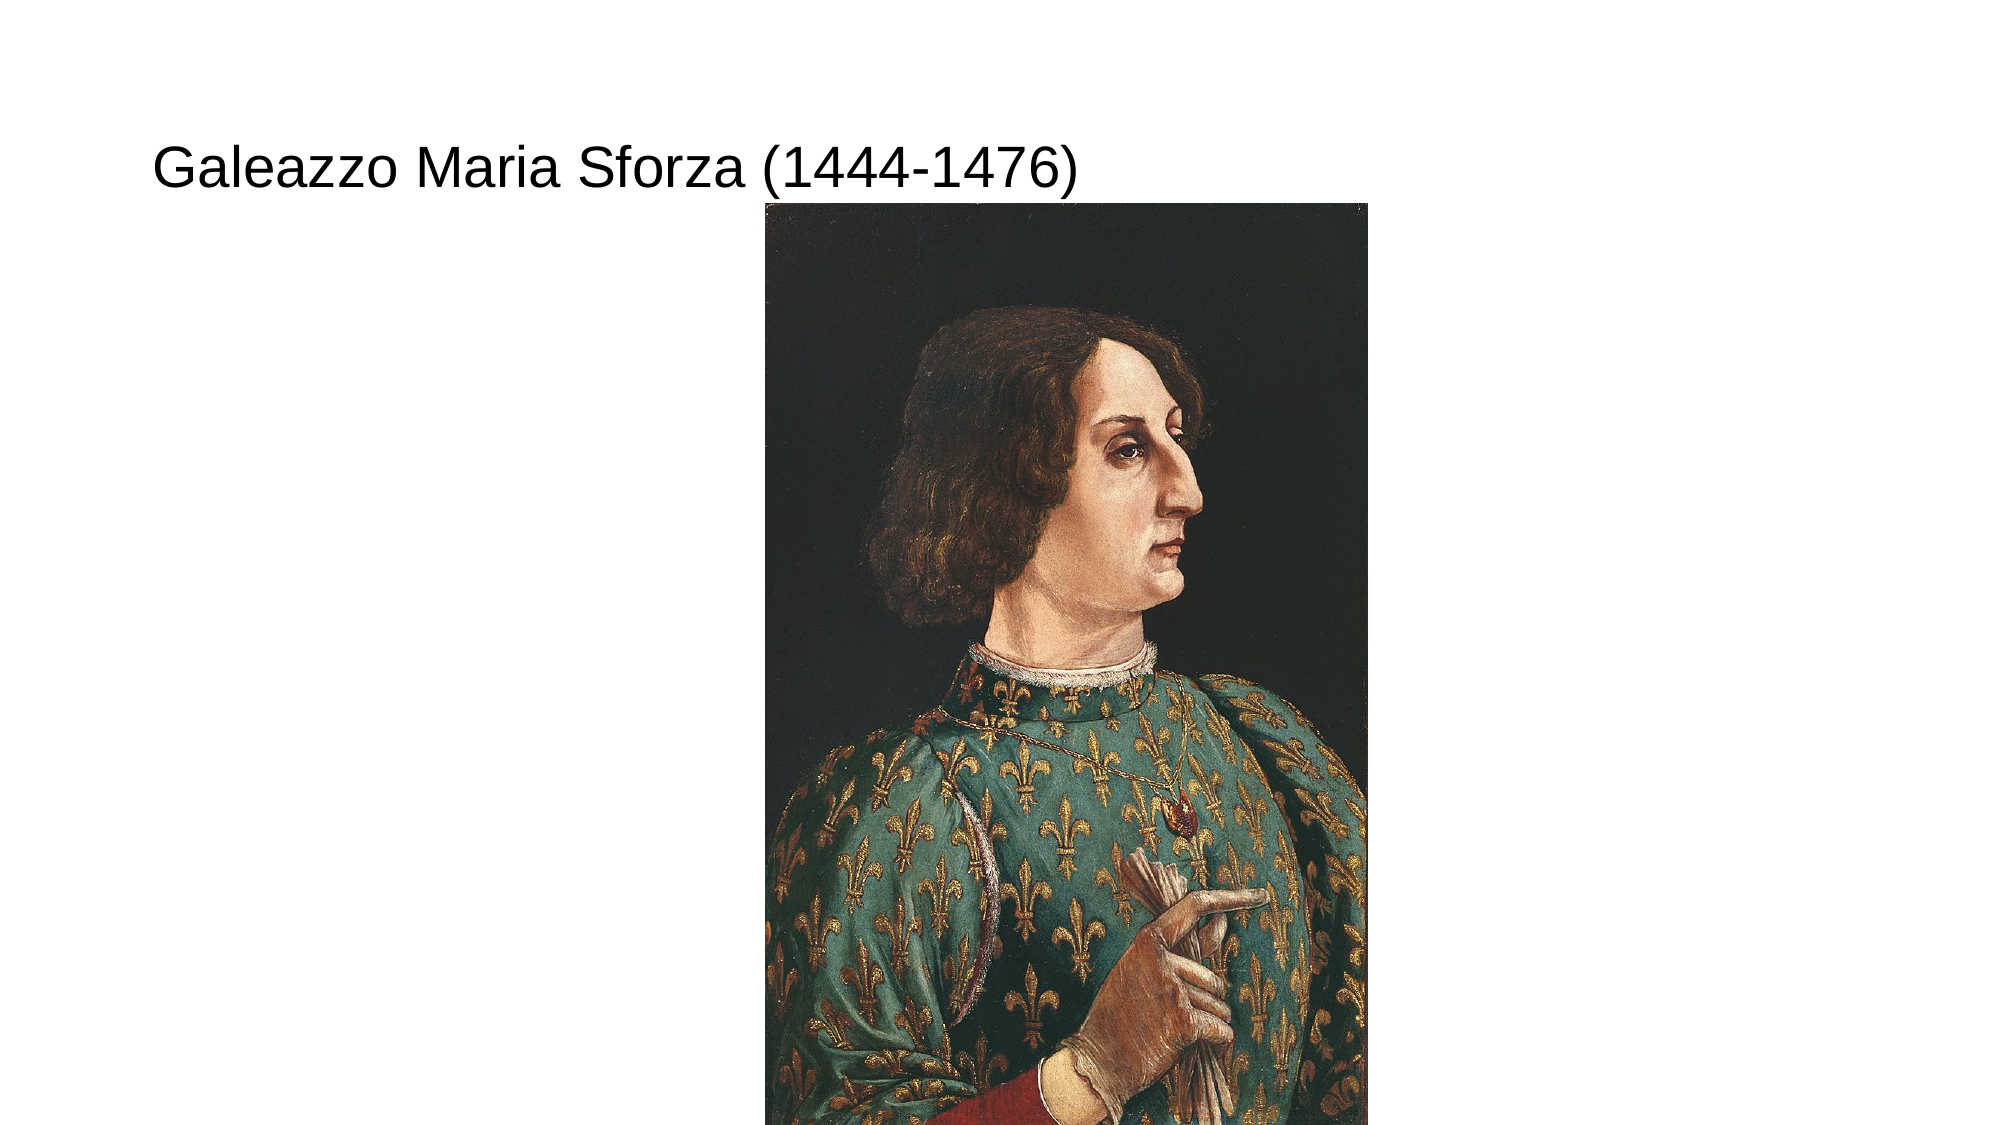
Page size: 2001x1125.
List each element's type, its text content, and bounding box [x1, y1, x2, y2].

title Galeazzo Maria Sforza (1444-1476) [137, 59, 1863, 278]
picture [764, 203, 1368, 1125]
